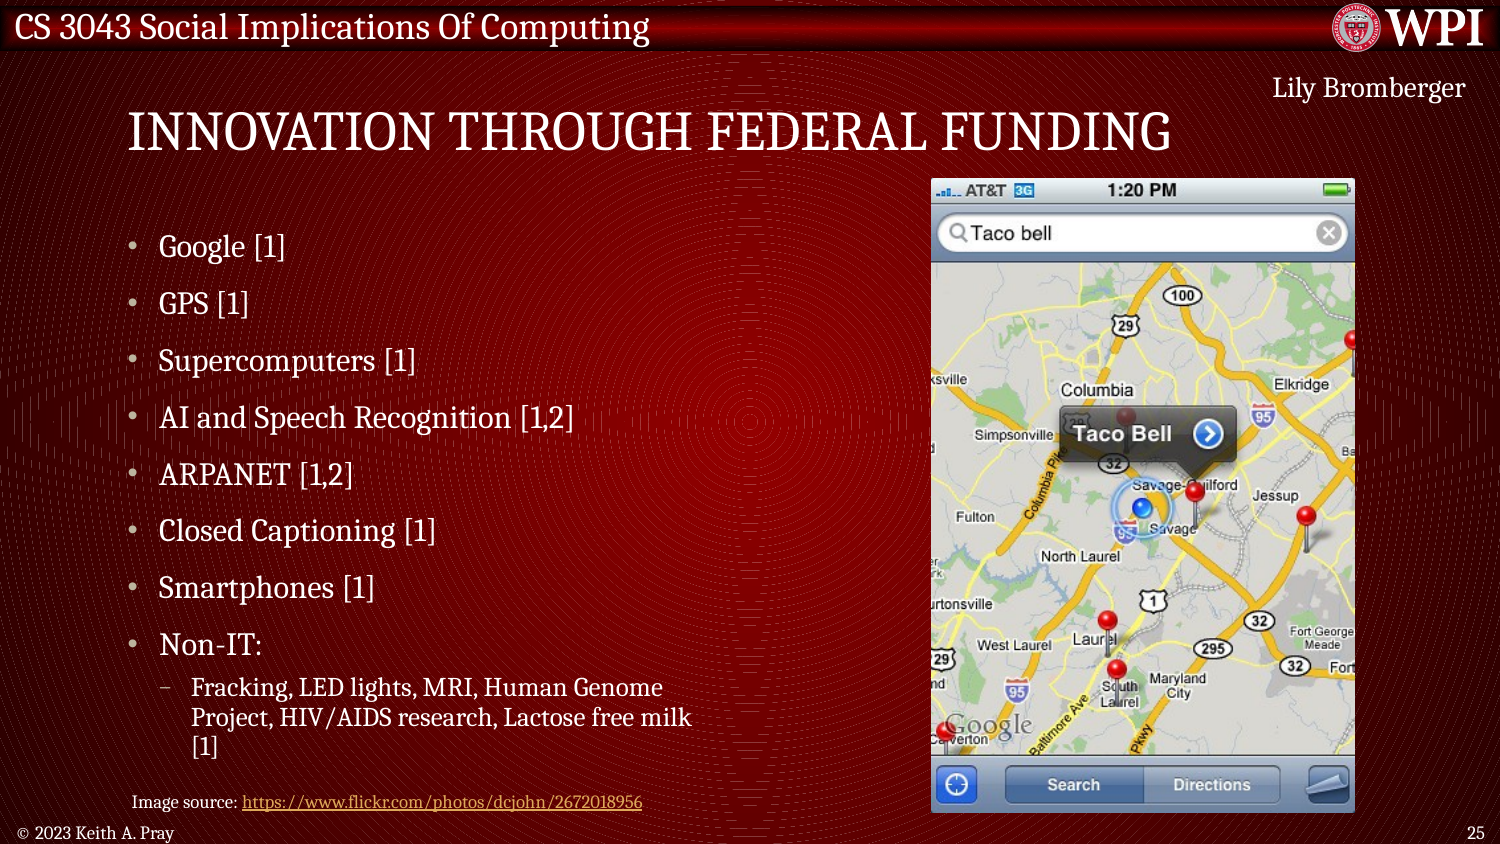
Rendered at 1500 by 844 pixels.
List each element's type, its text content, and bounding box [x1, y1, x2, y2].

title Innovation through Federal Funding [112, 59, 1388, 210]
footer © 2023 Keith A. Pray [0, 819, 913, 844]
picture [1332, 3, 1483, 52]
picture [930, 177, 1355, 814]
list Google [1] GPS [1] Supercomputers [1] AI and Speech Recognition [1,2] ARPANET [1,2] Closed Captioning [1] Smartphones [1] Non-IT: Fracking, LED lights, MRI, Human Genome Project, HIV/AIDS research, Lactose free milk [1] [112, 221, 725, 772]
text_box Lily Bromberger [1123, 61, 1481, 111]
slide_number 25 [1397, 819, 1500, 844]
text_box Image source: https://www.flickr.com/photos/dcjohn/2672018956 [41, 781, 796, 820]
